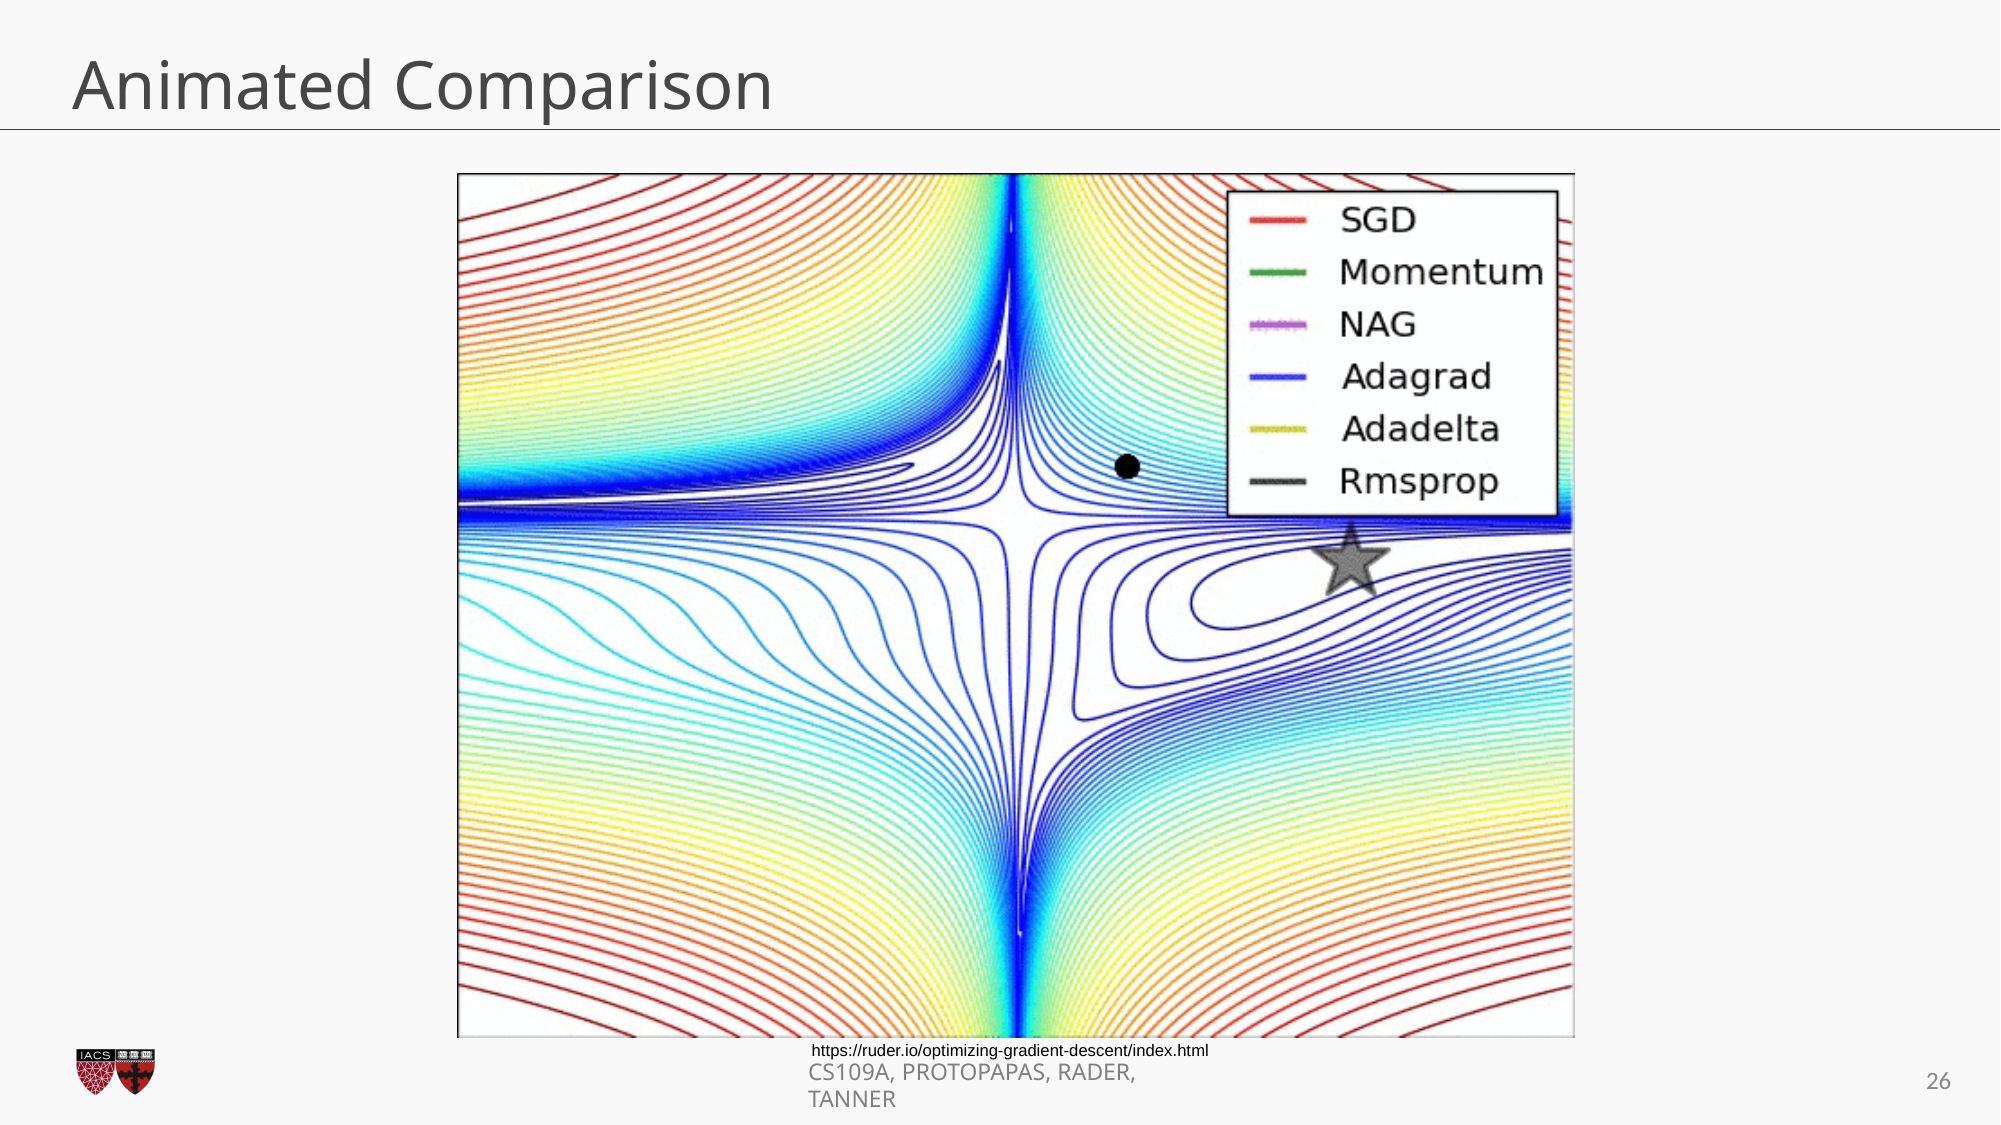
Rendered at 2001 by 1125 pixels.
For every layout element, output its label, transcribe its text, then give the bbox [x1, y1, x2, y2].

title Animated Comparison [57, 35, 1943, 162]
picture [75, 1049, 155, 1095]
picture [457, 173, 1575, 1039]
slide_number 26 [1500, 1050, 1967, 1110]
text_box https://ruder.io/optimizing-gradient-descent/index.html [796, 1047, 1225, 1067]
